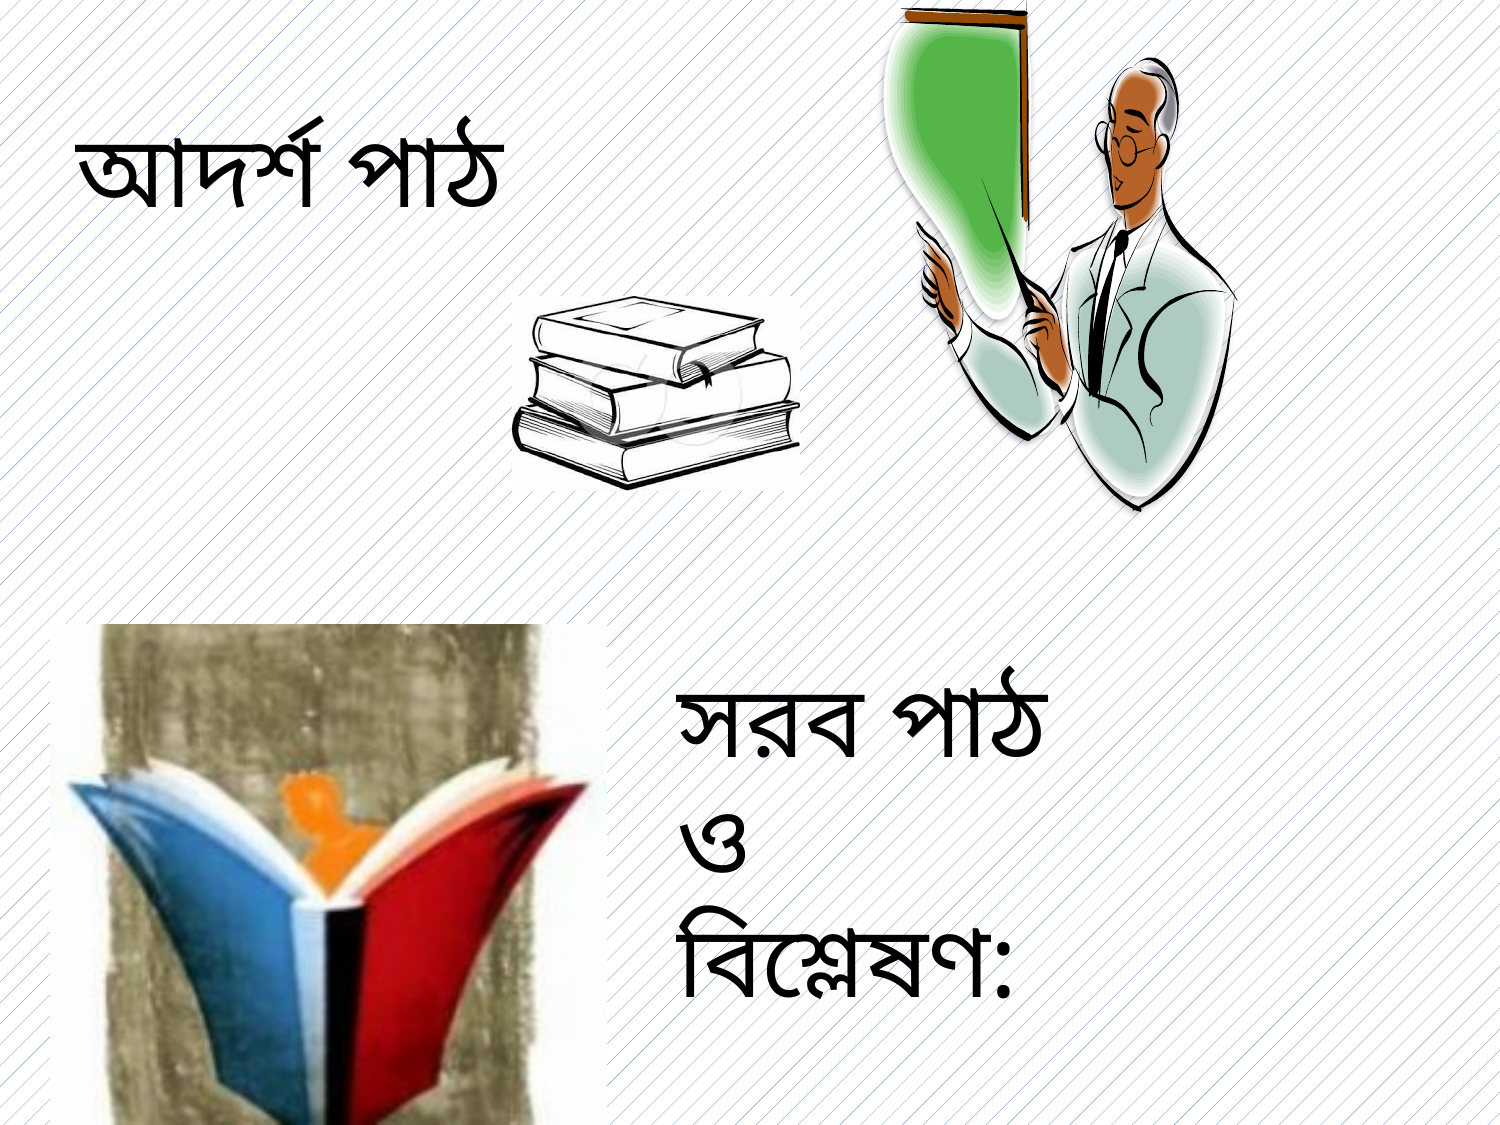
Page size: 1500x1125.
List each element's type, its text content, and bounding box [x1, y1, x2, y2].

picture [49, 624, 608, 1125]
text_box সরব পাঠ ও বিশ্লেষণ: [662, 650, 1100, 1025]
picture [882, 0, 1238, 513]
text_box আদর্শ পাঠ [61, 99, 518, 235]
picture [512, 295, 801, 491]
